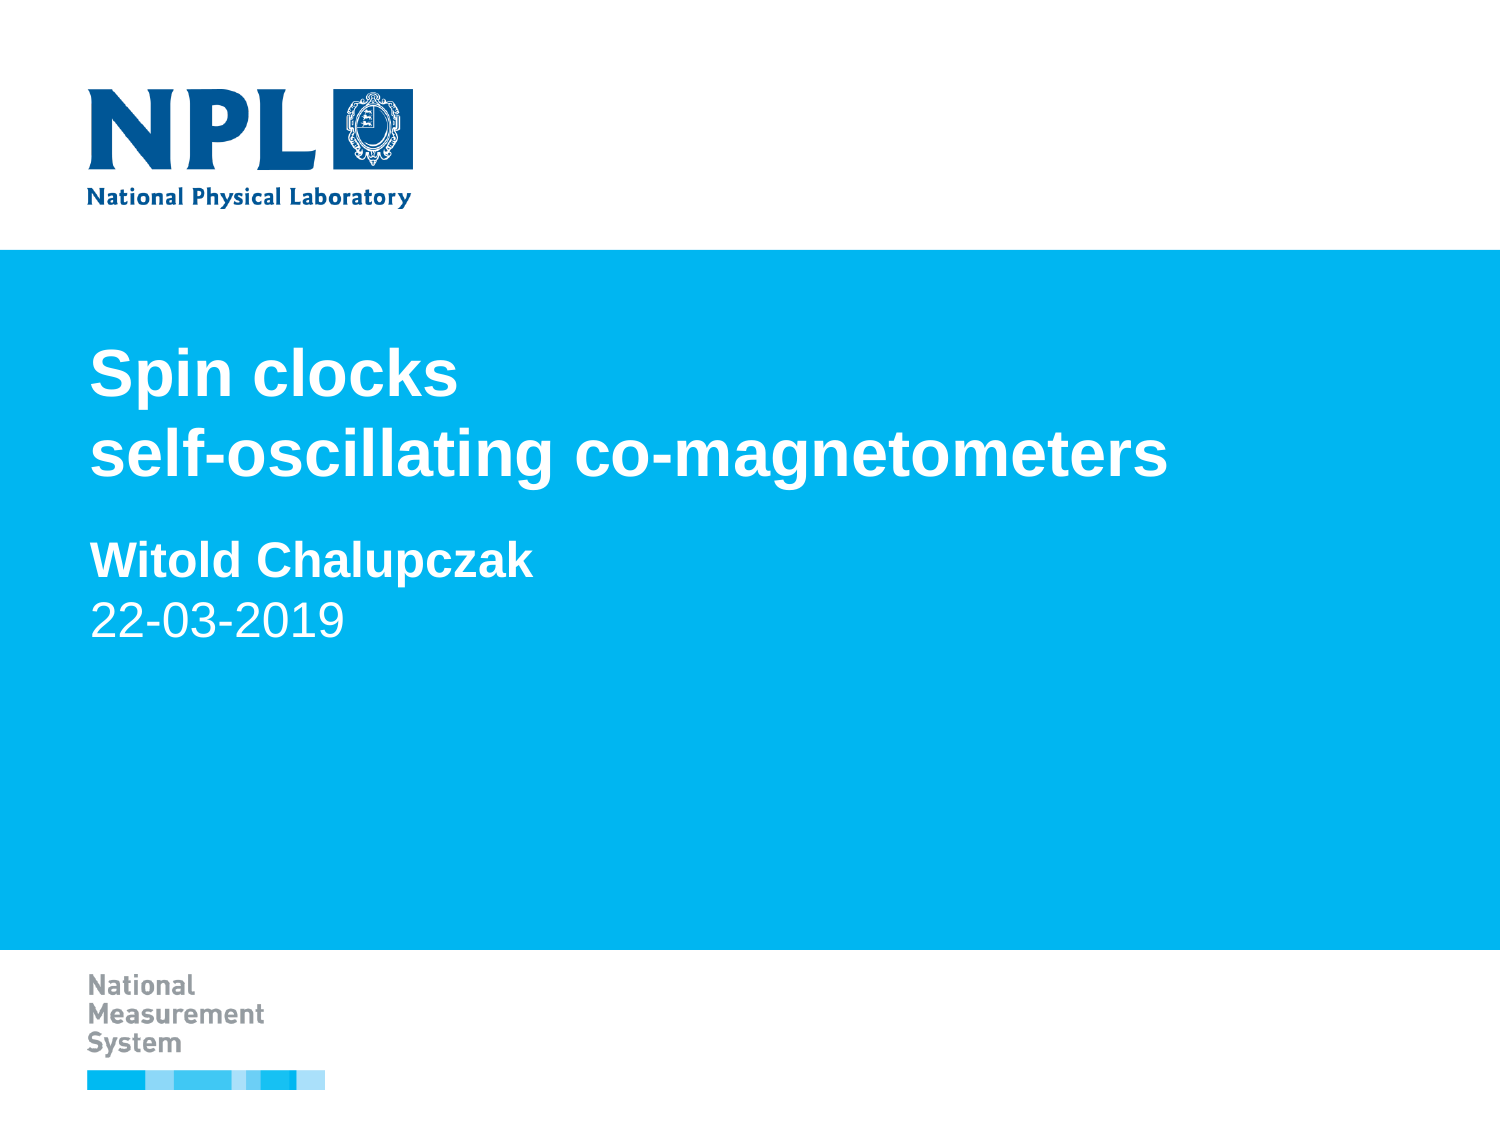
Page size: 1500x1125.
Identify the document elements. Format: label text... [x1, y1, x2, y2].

picture [87, 974, 325, 1090]
picture [87, 89, 413, 209]
text_box Spin clocks self-oscillating co-magnetometers Witold Chalupczak 22-03-2019 [75, 322, 1400, 835]
